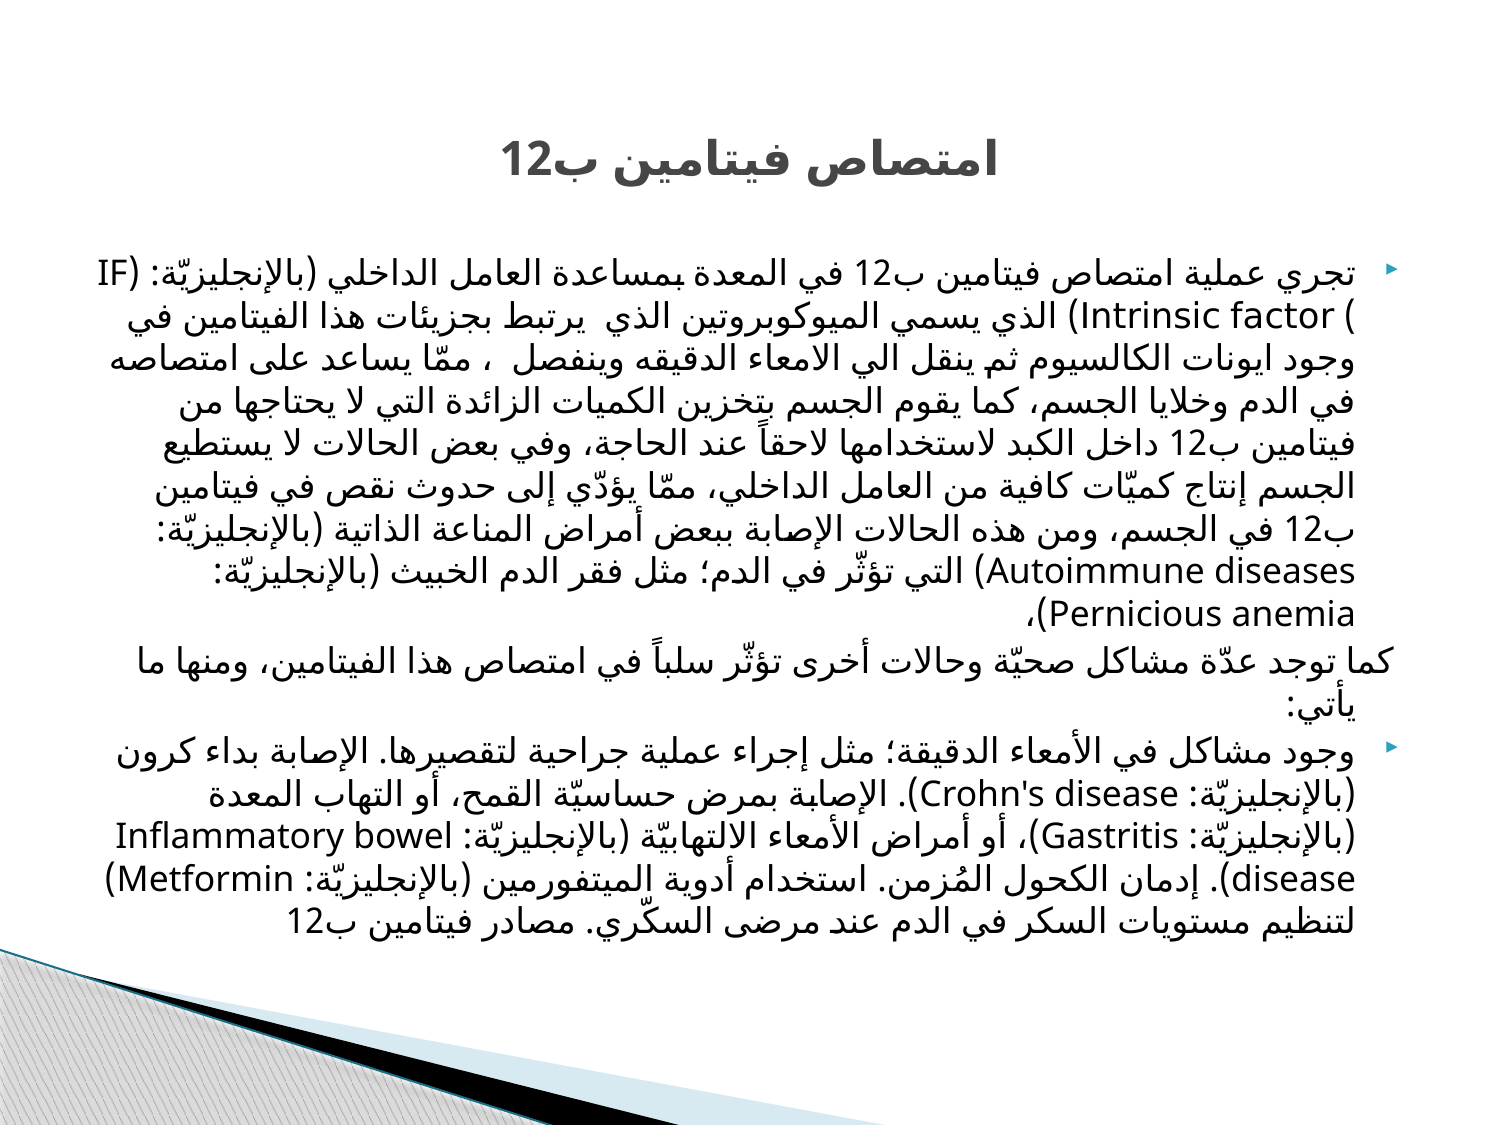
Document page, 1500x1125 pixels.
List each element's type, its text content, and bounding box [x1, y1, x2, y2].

title امتصاص فيتامين ب12 [75, 62, 1425, 250]
list تجري عملية امتصاص فيتامين ب12 في المعدة بمساعدة العامل الداخلي (بالإنجليزيّة: (IF ) Intrinsic factor) الذي يسمي الميوكوبروتين الذي يرتبط بجزيئات هذا الفيتامين في وجود ايونات الكالسيوم ثم ينقل الي الامعاء الدقيقه وينفصل ، ممّا يساعد على امتصاصه في الدم وخلايا الجسم، كما يقوم الجسم بتخزين الكميات الزائدة التي لا يحتاجها من فيتامين ب12 داخل الكبد لاستخدامها لاحقاً عند الحاجة، وفي بعض الحالات لا يستطيع الجسم إنتاج كميّات كافية من العامل الداخلي، ممّا يؤدّي إلى حدوث نقص في فيتامين ب12 في الجسم، ومن هذه الحالات الإصابة ببعض أمراض المناعة الذاتية (بالإنجليزيّة: Autoimmune diseases) التي تؤثّر في الدم؛ مثل فقر الدم الخبيث (بالإنجليزيّة: Pernicious anemia)، كما توجد عدّة مشاكل صحيّة وحالات أخرى تؤثّر سلباً في امتصاص هذا الفيتامين، ومنها ما يأتي: وجود مشاكل في الأمعاء الدقيقة؛ مثل إجراء عملية جراحية لتقصيرها. الإصابة بداء كرون (بالإنجليزيّة: Crohn's disease). الإصابة بمرض حساسيّة القمح، أو التهاب المعدة (بالإنجليزيّة: Gastritis)، أو أمراض الأمعاء الالتهابيّة (بالإنجليزيّة: Inflammatory bowel disease). إدمان الكحول المُزمن. استخدام أدوية الميتفورمين (بالإنجليزيّة: Metformin) لتنظيم مستويات السكر في الدم عند مرضى السكّري. مصادر فيتامين ب12 [75, 250, 1425, 986]
